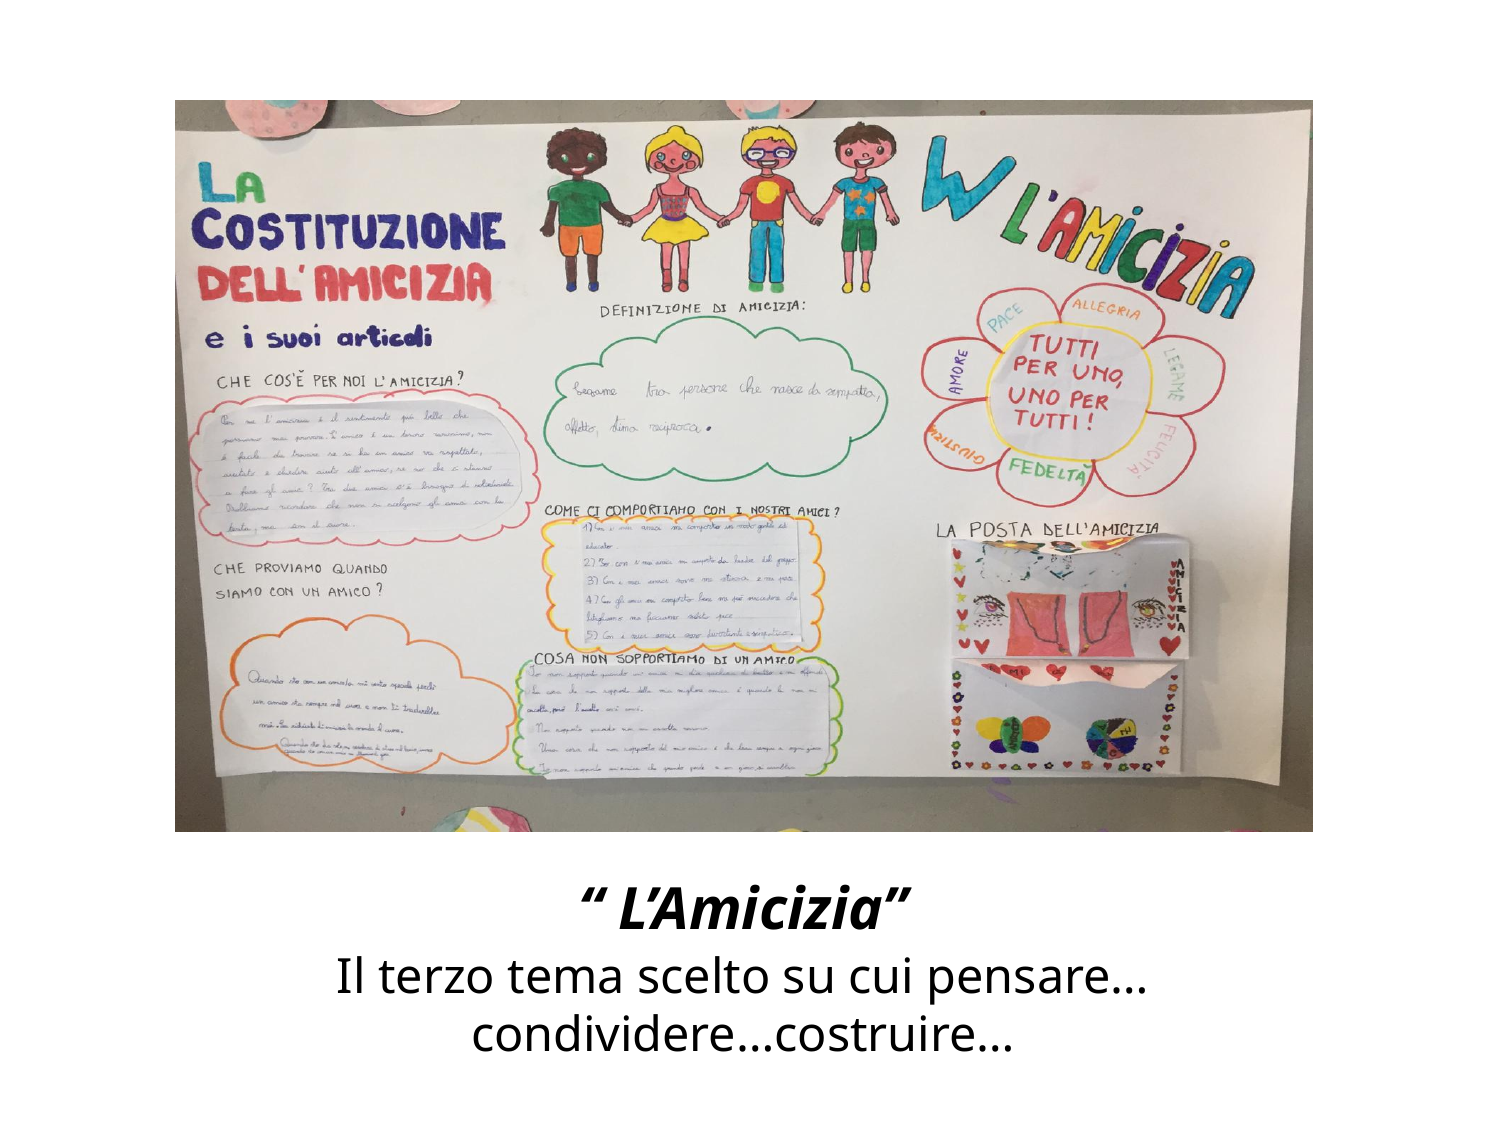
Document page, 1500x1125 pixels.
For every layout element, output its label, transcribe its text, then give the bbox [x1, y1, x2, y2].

picture [175, 100, 1313, 833]
title “ L’Amicizia” [292, 855, 1193, 937]
list Il terzo tema scelto su cui pensare…condividere…costruire… [292, 937, 1193, 1070]
